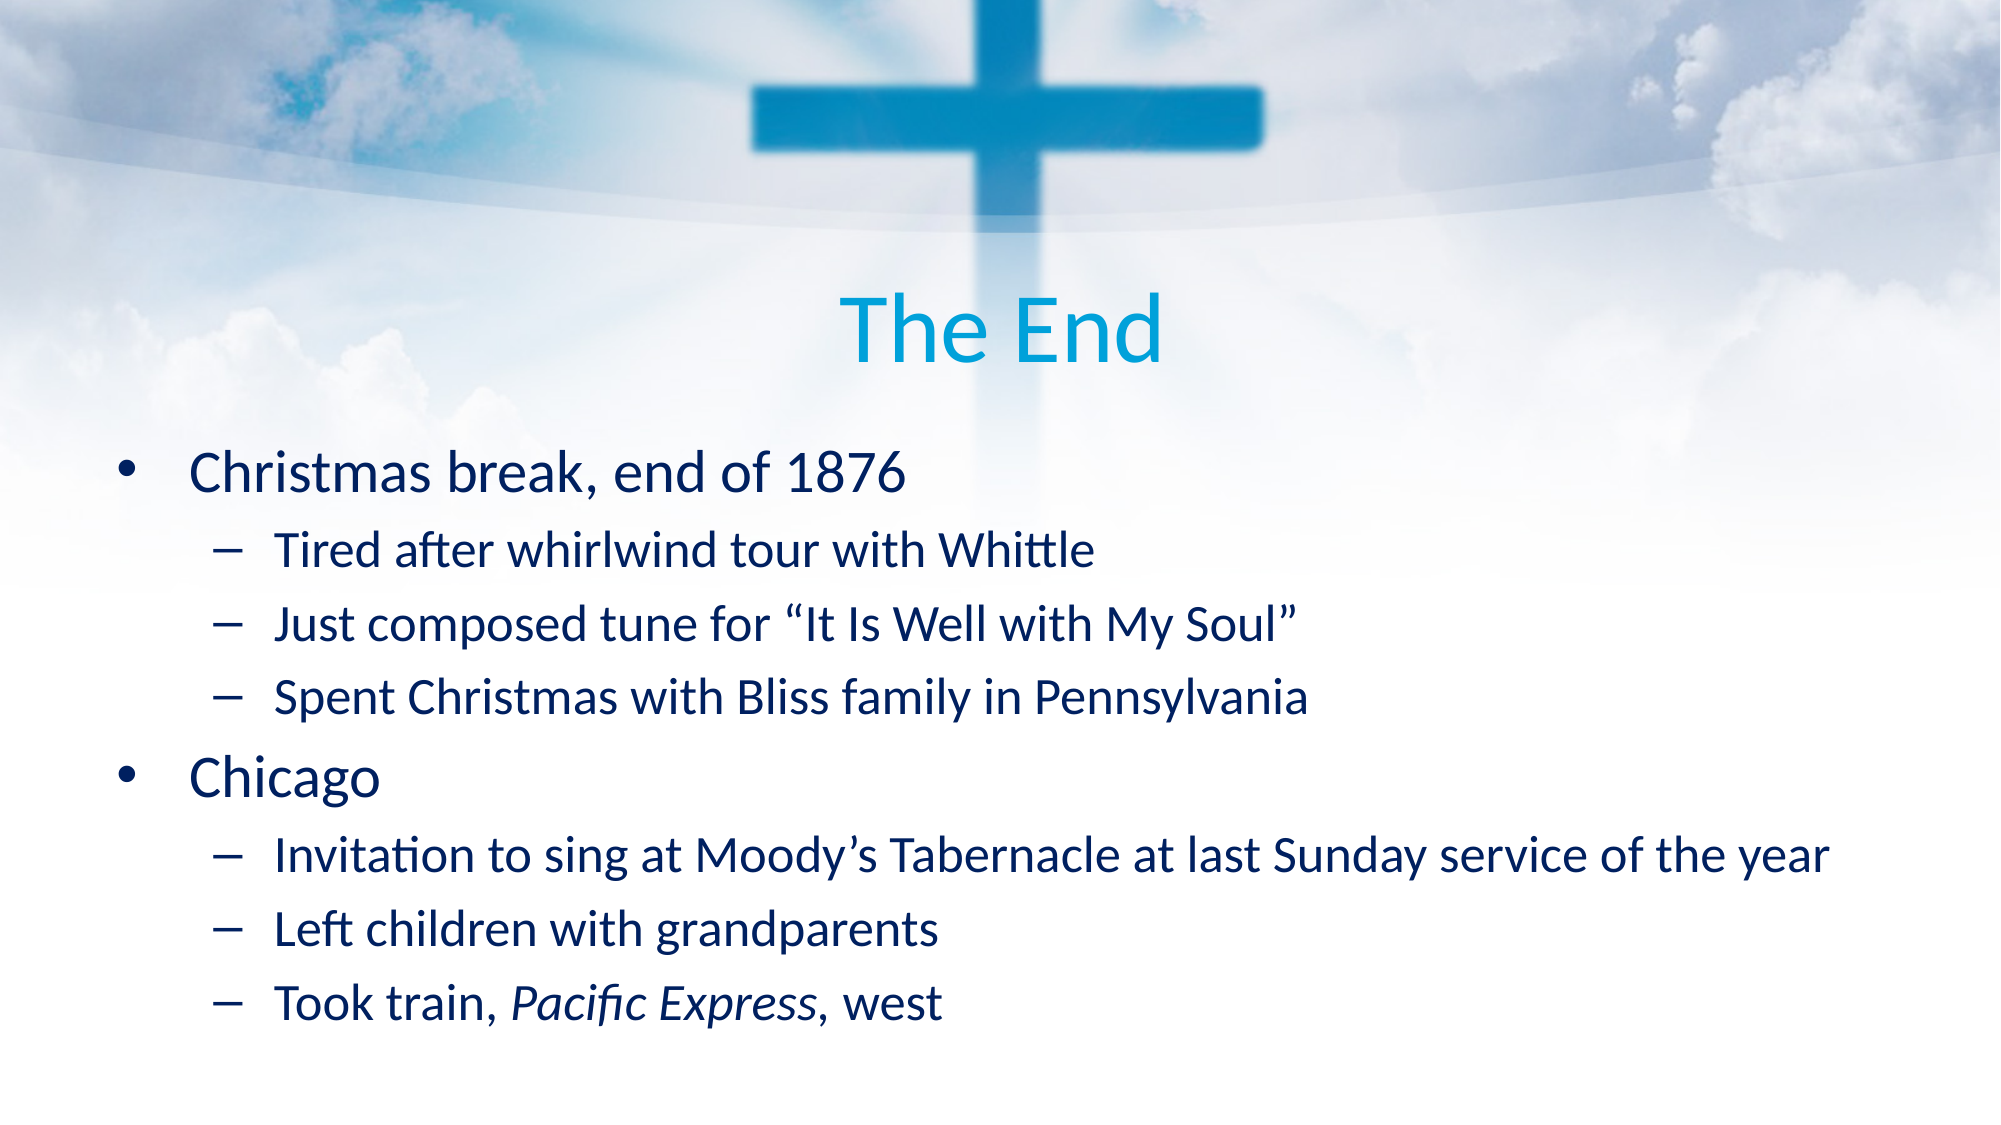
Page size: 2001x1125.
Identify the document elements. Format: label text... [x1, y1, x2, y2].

list Christmas break, end of 1876 Tired after whirlwind tour with Whittle Just composed tune for “It Is Well with My Soul” Spent Christmas with Bliss family in Pennsylvania Chicago Invitation to sing at Moody’s Tabernacle at last Sunday service of the year Left children with grandparents Took train, Pacific Express, west [101, 424, 1905, 1046]
title The End [99, 239, 1907, 407]
picture [0, 0, 2001, 1125]
